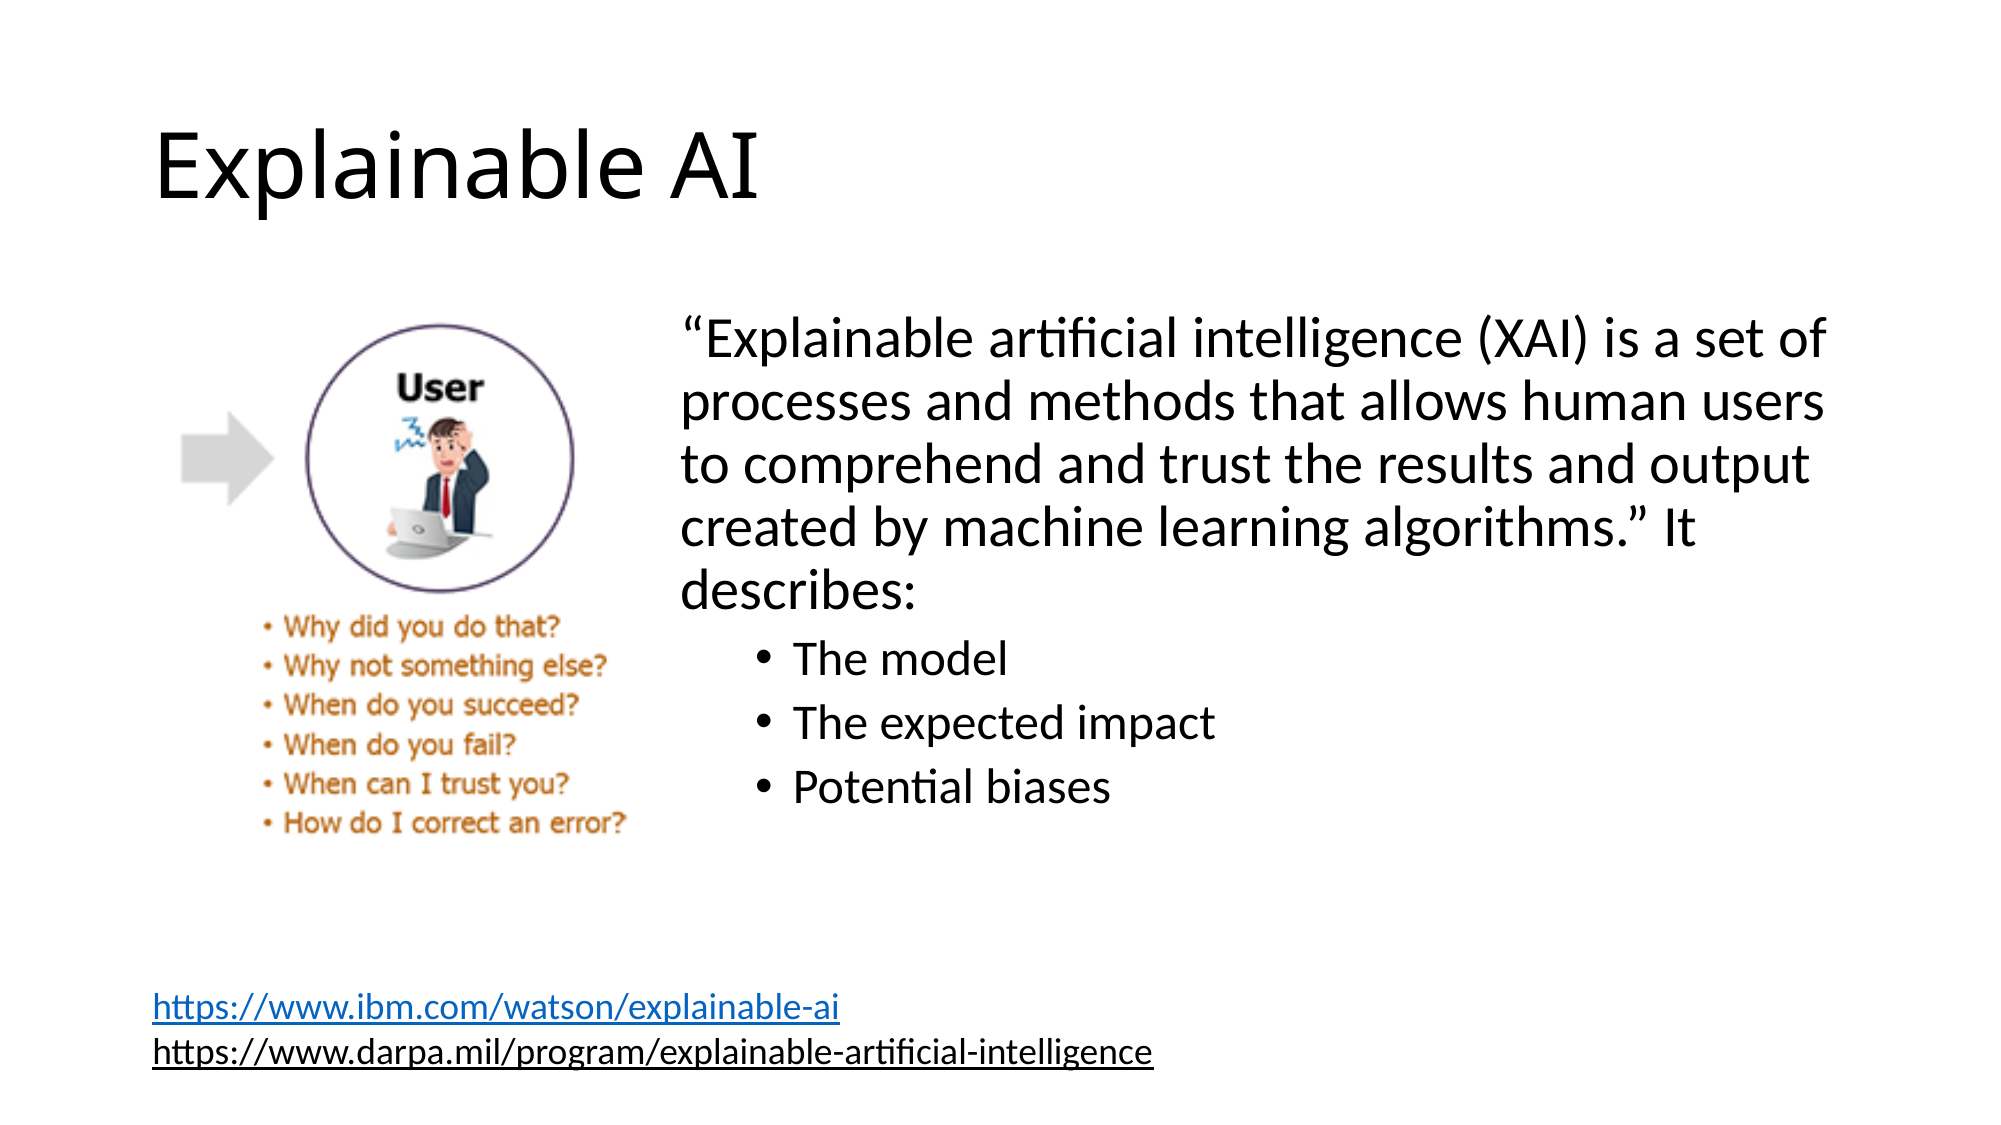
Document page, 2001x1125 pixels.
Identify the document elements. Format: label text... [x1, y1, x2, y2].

text_box https://www.ibm.com/watson/explainable-ai https://www.darpa.mil/program/explainable-artificial-intelligence [137, 974, 1585, 1080]
title Explainable AI [137, 59, 1863, 278]
picture [170, 291, 676, 868]
list “Explainable artificial intelligence (XAI) is a set of processes and methods that allows human users to comprehend and trust the results and output created by machine learning algorithms.” It describes: The model The expected impact Potential biases [665, 299, 1863, 1014]
